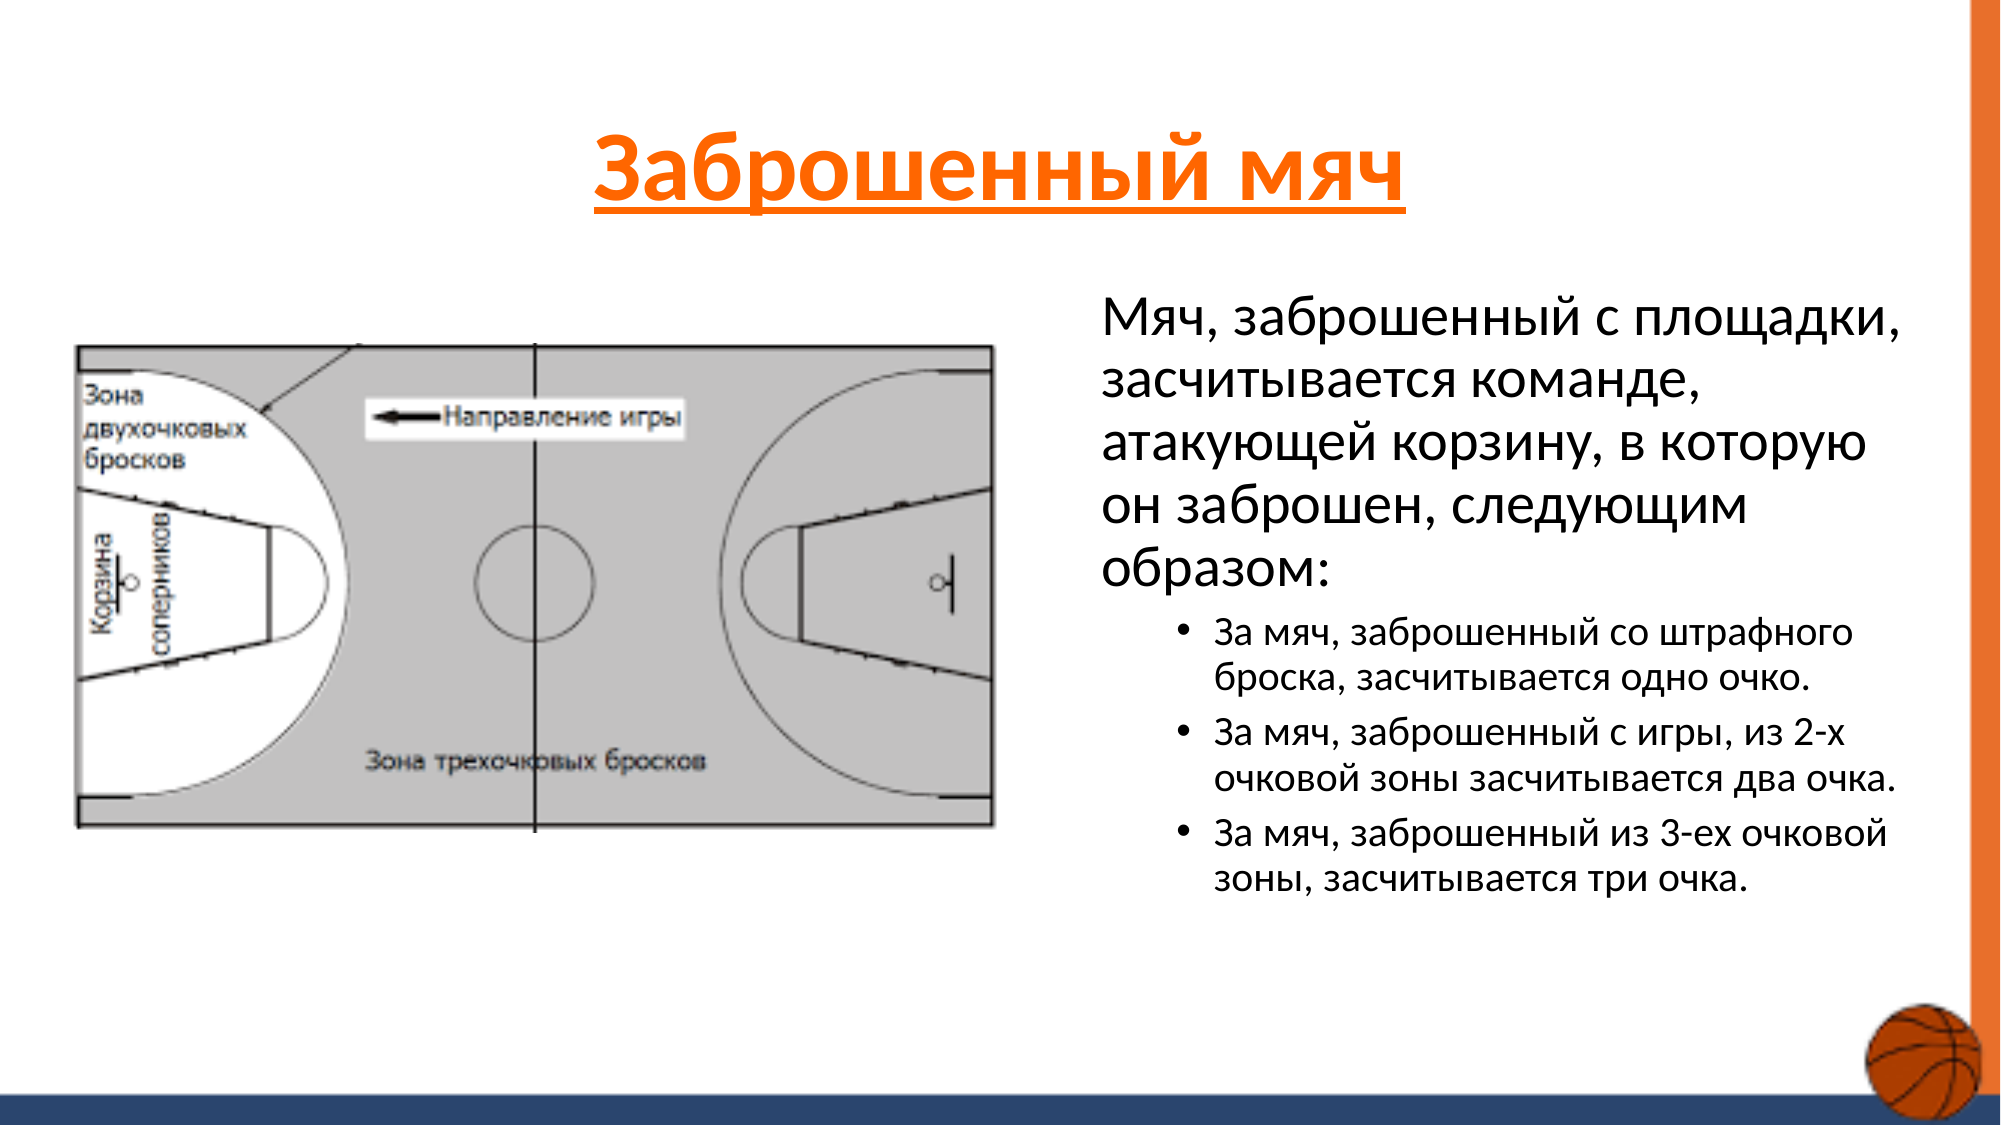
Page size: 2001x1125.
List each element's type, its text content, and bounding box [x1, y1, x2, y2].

picture [0, 0, 2001, 1125]
title Заброшенный мяч [137, 59, 1863, 278]
list Мяч, заброшенный с площадки, засчитывается команде, атакующей корзину, в которую он заброшен, следующим образом: За мяч, заброшенный со штрафного броска, засчитывается одно очко. За мяч, заброшенный с игры, из 2-х очковой зоны засчитывается два очка. За мяч, заброшенный из 3-ех очковой зоны, засчитывается три очка. [1086, 277, 1955, 992]
